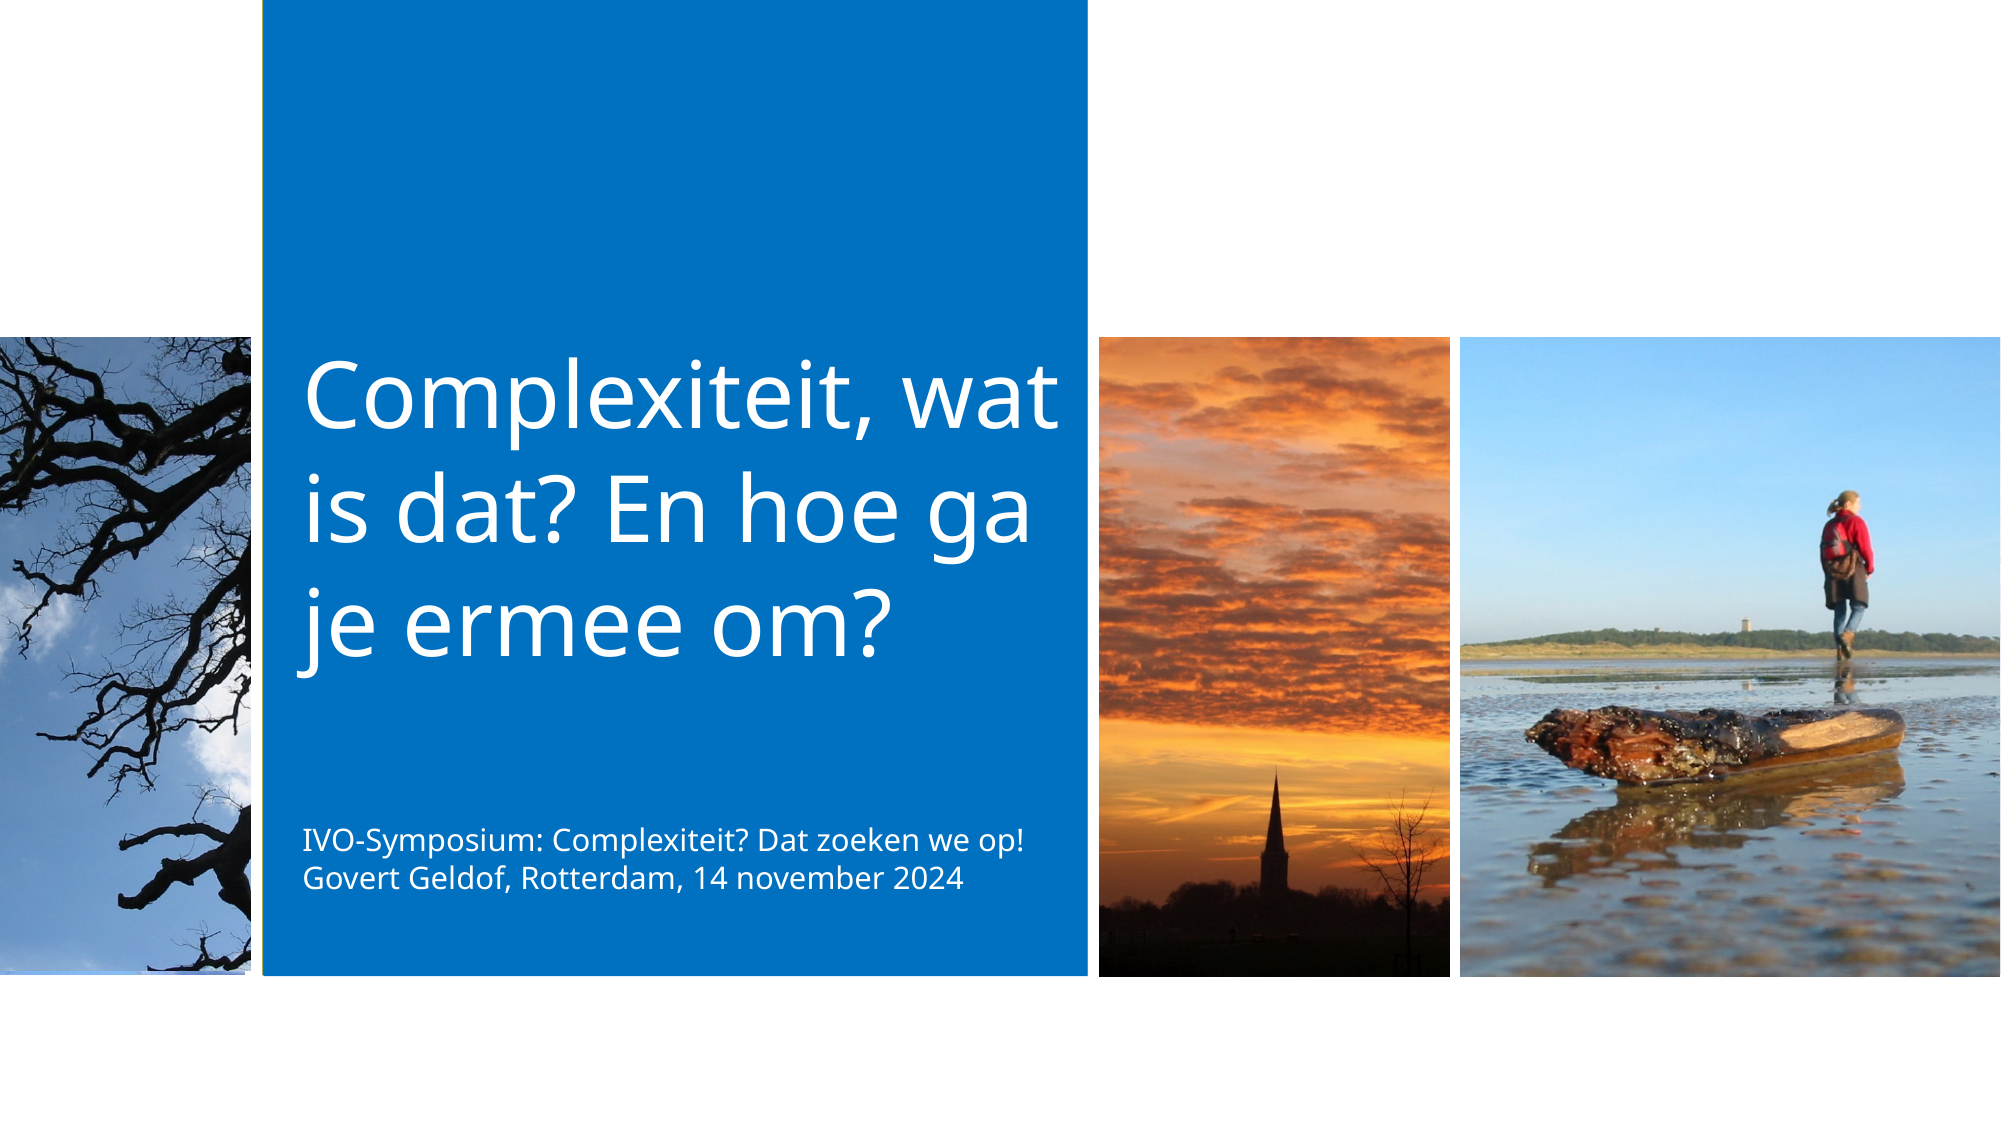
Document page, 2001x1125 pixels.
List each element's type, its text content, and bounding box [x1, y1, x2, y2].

picture [1460, 337, 2001, 977]
text_box [262, 0, 1089, 977]
picture [0, 337, 251, 975]
subtitle IVO-Symposium: Complexiteit? Dat zoeken we op! Govert Geldof, Rotterdam, 14 november 2024 [287, 813, 1083, 934]
title Complexiteit, wat is dat? En hoe ga je ermee om? [287, 31, 1083, 813]
picture [1099, 337, 1450, 977]
